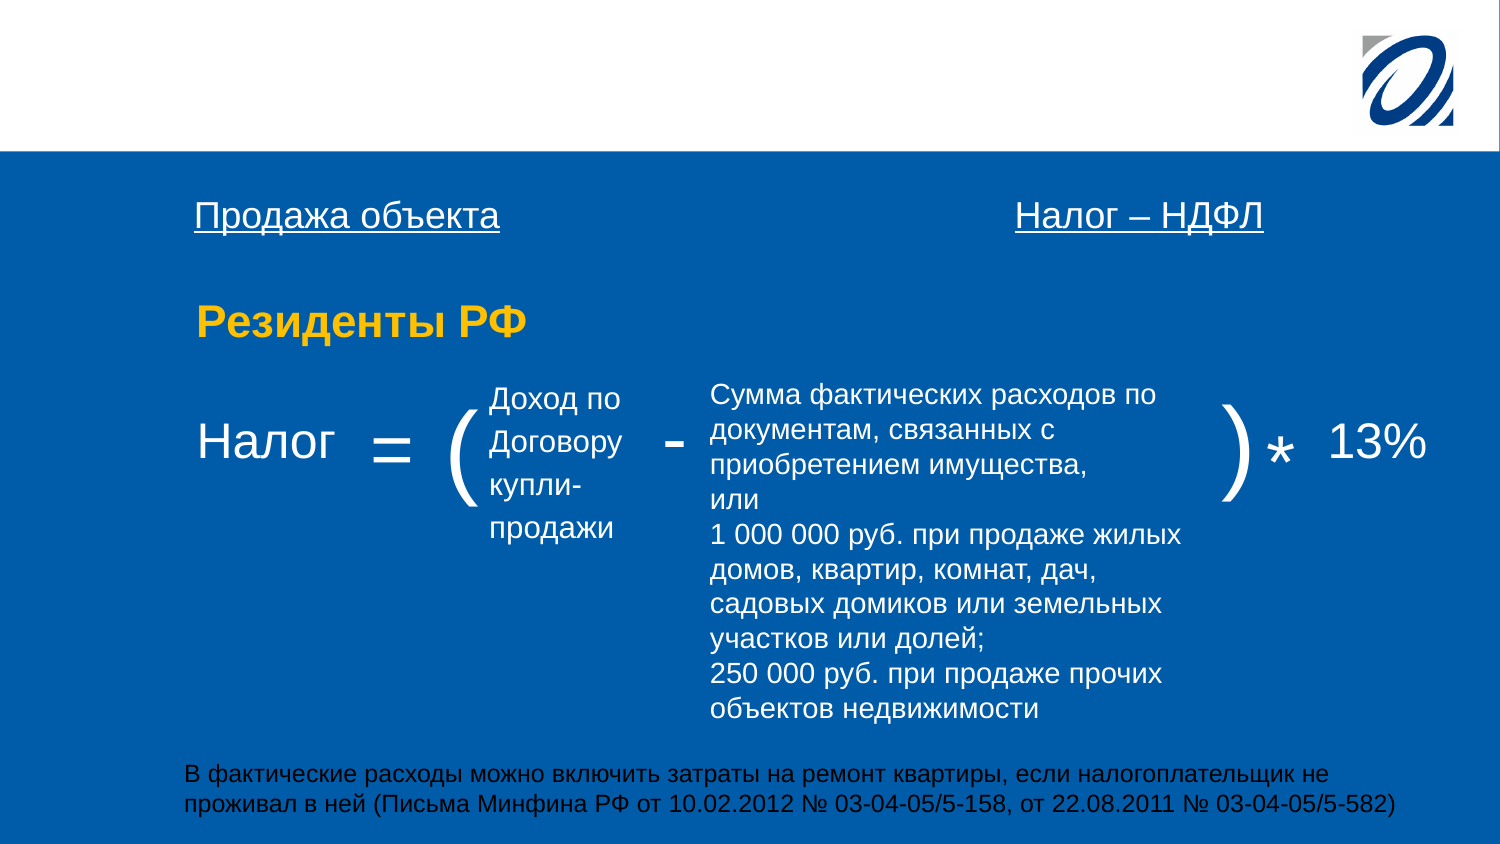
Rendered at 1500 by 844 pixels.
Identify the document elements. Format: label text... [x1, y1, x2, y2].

text_box Продажа объекта Налог – НДФЛ [179, 177, 1492, 244]
text_box [0, 0, 1500, 154]
text_box Резиденты РФ [182, 276, 579, 354]
text_box = [355, 379, 429, 499]
text_box Сумма фактических расходов по документам, связанных с приобретением имущества, или 1 000 000 руб. при продаже жилых домов, квартир, комнат, дач, садовых домиков или земельных участков или долей; 250 000 руб. при продаже прочих объектов недвижимости [694, 360, 1207, 741]
picture [1352, 24, 1464, 137]
text_box - [645, 368, 704, 488]
text_box 13% [1306, 392, 1443, 477]
text_box В фактические расходы можно включить затраты на ремонт квартиры, если налогоплательщик не проживал в ней (Письма Минфина РФ от 10.02.2012 № 03-04-05/5-158, от 22.08.2011 № 03-04-05/5-582) [169, 749, 1443, 825]
text_box 13% [1247, 392, 1251, 477]
text_box Налог [181, 392, 355, 477]
text_box ( [429, 354, 475, 514]
text_box Доход по Договору купли- продажи [474, 364, 654, 552]
text_box ) [1206, 350, 1247, 509]
text_box * [1251, 392, 1306, 511]
